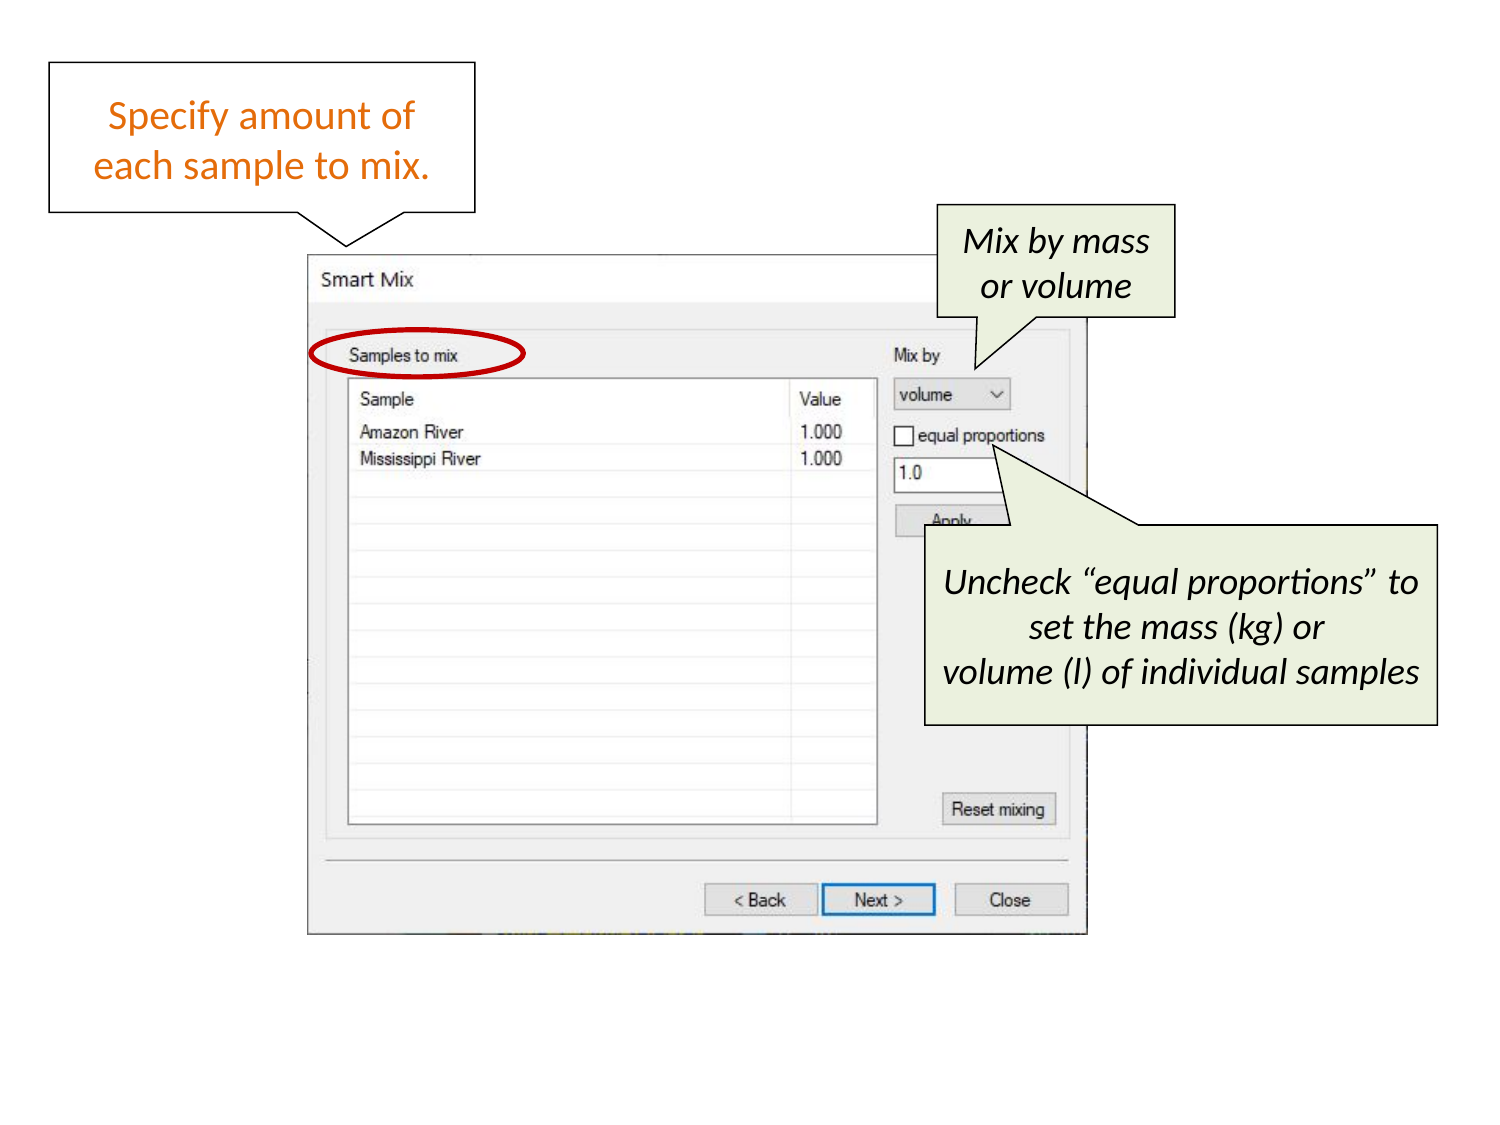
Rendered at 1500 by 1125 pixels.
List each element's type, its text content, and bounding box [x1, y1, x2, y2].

text_box Mix by mass or volume [937, 204, 1175, 318]
text_box Uncheck “equal proportions” to set the mass (kg) or volume (l) of individual samples [1091, 498, 1438, 726]
text_box Specify amount of each sample to mix. [49, 62, 475, 247]
picture [307, 254, 1088, 935]
